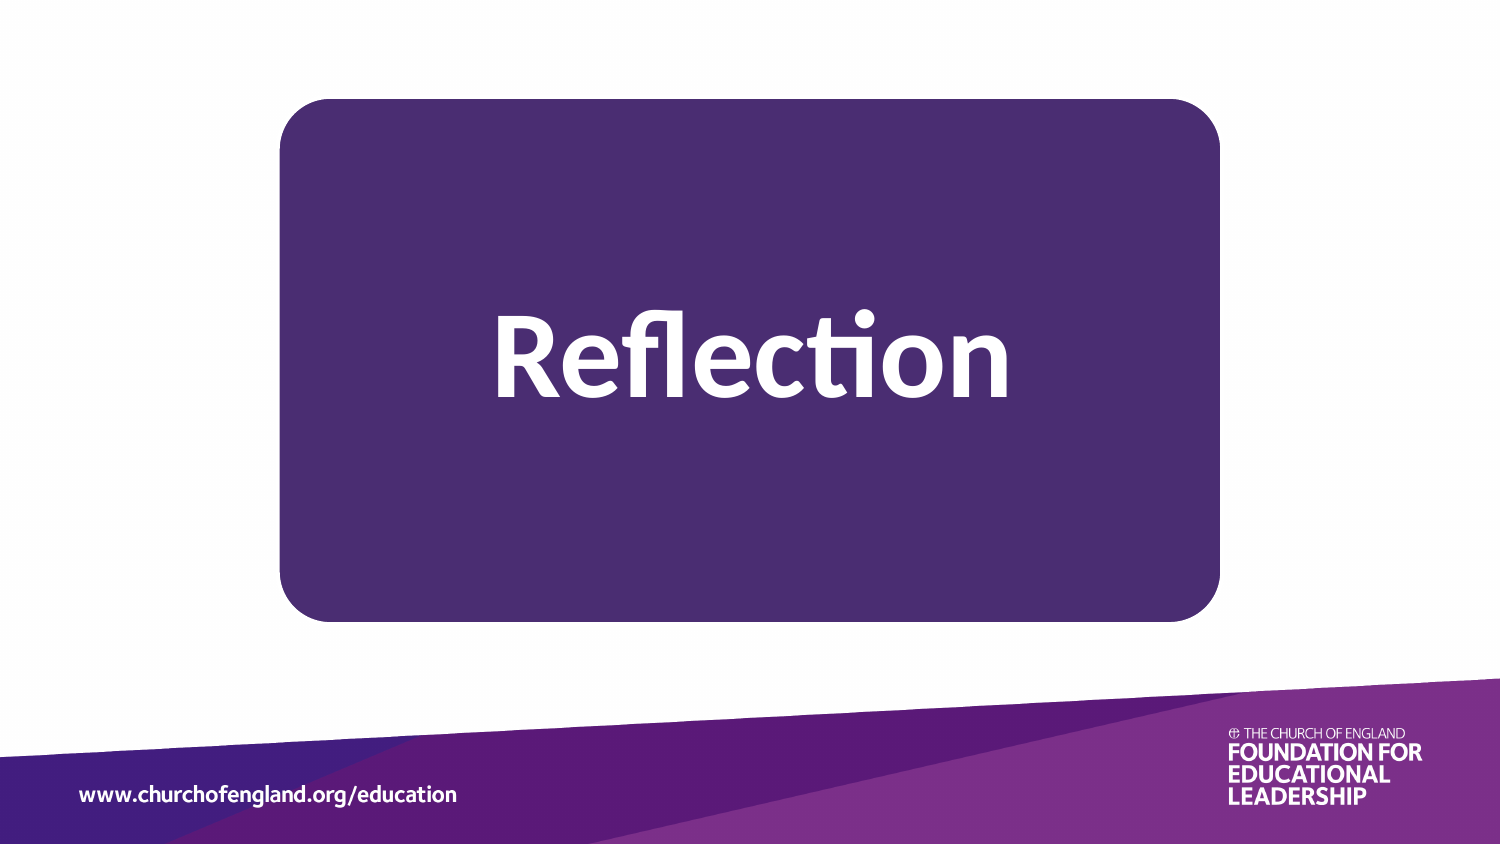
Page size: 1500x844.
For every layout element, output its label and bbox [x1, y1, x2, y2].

picture [0, 0, 1500, 844]
text_box [277, 90, 1223, 625]
